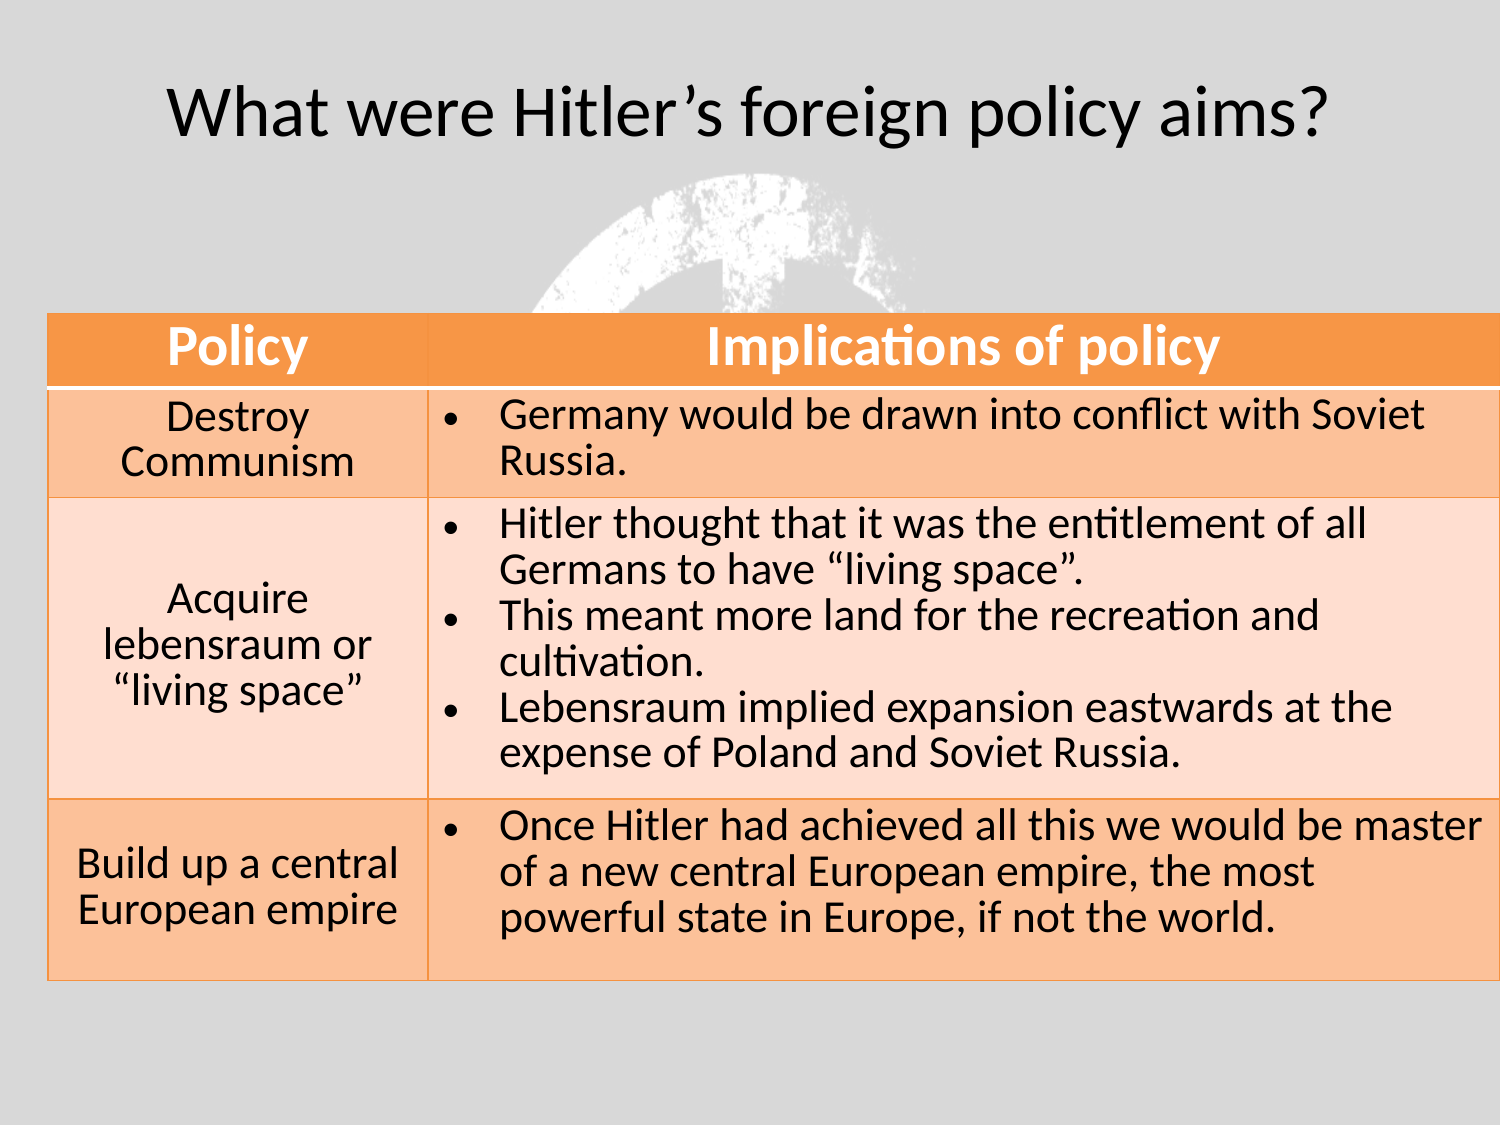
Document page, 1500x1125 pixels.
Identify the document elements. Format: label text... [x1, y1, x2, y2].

table_header Policy [49, 314, 427, 386]
table_cell Destroy Communism [49, 390, 427, 497]
table_cell Acquire lebensraum or “living space” [49, 498, 427, 798]
table_cell Germany would be drawn into conflict with Soviet Russia. [429, 390, 1499, 497]
table_cell Build up a central European empire [49, 800, 427, 980]
table_cell Once Hitler had achieved all this we would be master of a new central European empire, the most powerful state in Europe, if not the world. [429, 800, 1499, 980]
table_header Implications of policy [429, 314, 1499, 386]
table_cell Hitler thought that it was the entitlement of all Germans to have “living space”. This meant more land for the recreation and cultivation. Lebensraum implied expansion eastwards at the expense of Poland and Soviet Russia. [429, 498, 1499, 798]
title What were Hitler’s foreign policy aims? [75, 28, 1425, 186]
